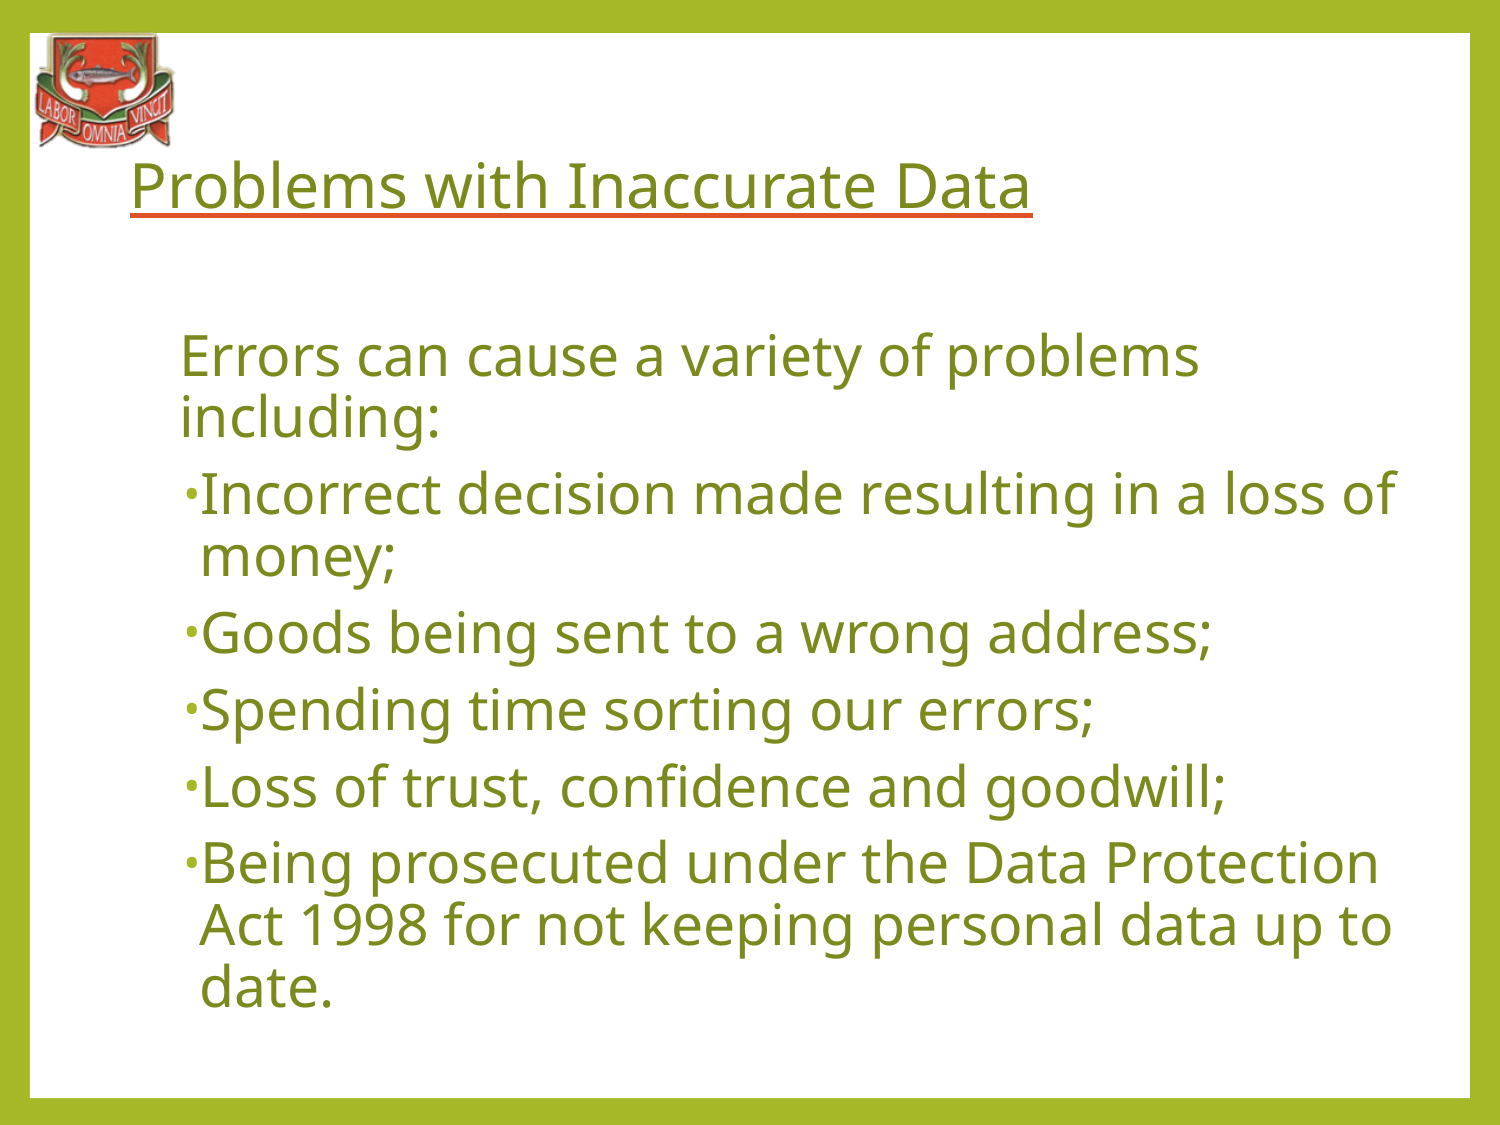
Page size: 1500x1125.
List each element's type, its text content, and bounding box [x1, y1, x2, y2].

list Errors can cause a variety of problems including: Incorrect decision made resulting in a loss of money; Goods being sent to a wrong address; Spending time sorting our errors; Loss of trust, confidence and goodwill; Being prosecuted under the Data Protection Act 1998 for not keeping personal data up to date. [164, 319, 1429, 1033]
picture [30, 19, 180, 166]
title Problems with Inaccurate Data [114, 101, 1379, 275]
